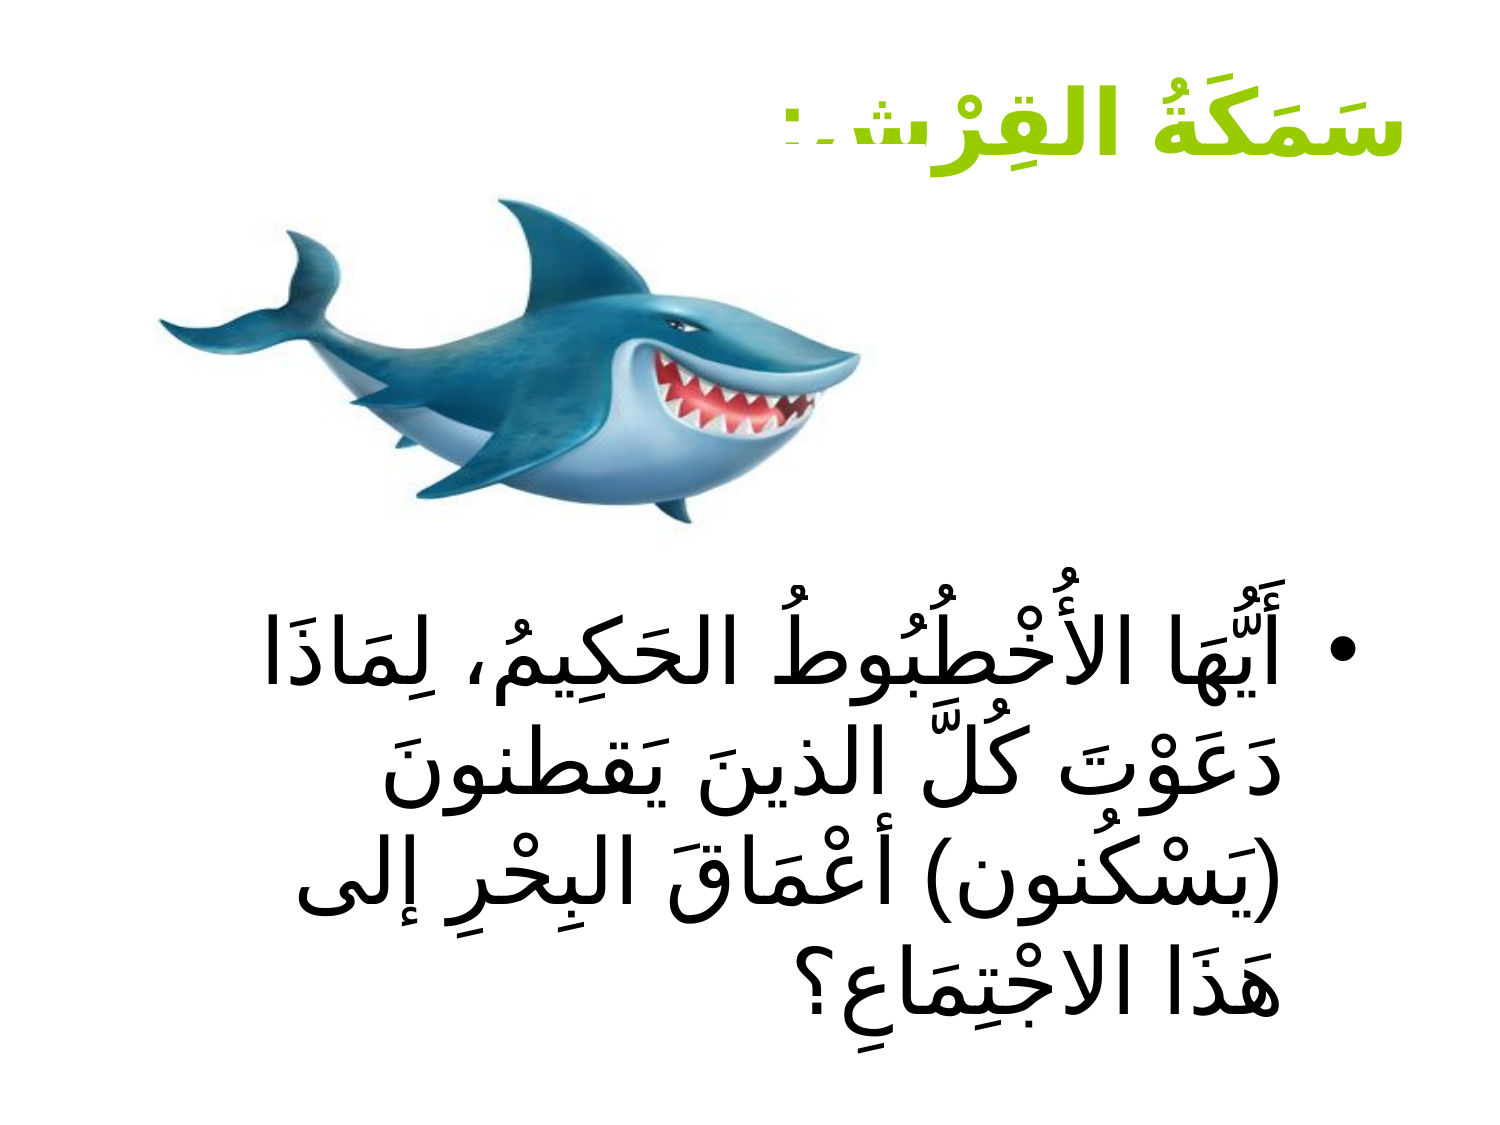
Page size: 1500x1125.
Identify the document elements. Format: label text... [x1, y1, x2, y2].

title سَمَكَةُ القِرْشِ: [74, 24, 1426, 213]
picture [87, 144, 926, 586]
text_box أَيُّهَا الأُخْطُبُوطُ الحَكِيمُ، لِمَاذَا دَعَوْتَ كُلَّ الذينَ يَقطنونَ (يَسْكُنون) أعْمَاقَ البِحْرِ إلى هَذَا الاجْتِمَاعِ؟ [187, 585, 1375, 994]
